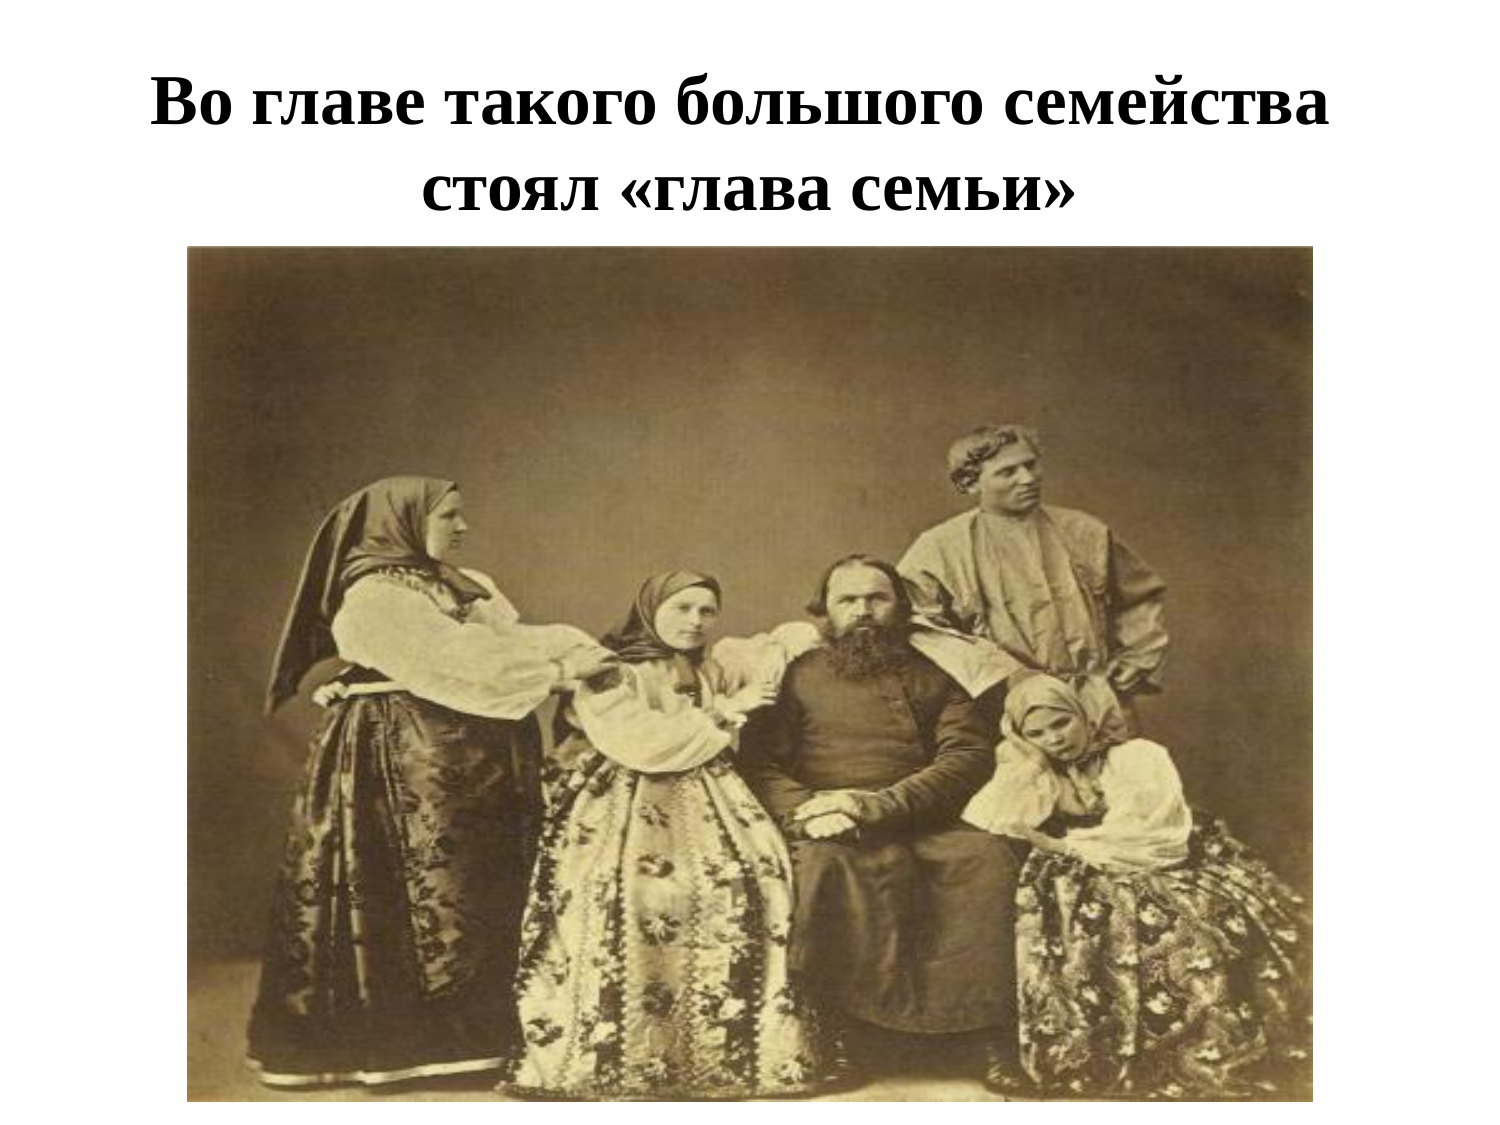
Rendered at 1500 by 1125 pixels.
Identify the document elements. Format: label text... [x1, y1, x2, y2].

title Во главе такого большого семейства стоял «глава семьи» [75, 45, 1425, 233]
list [187, 245, 1313, 1102]
